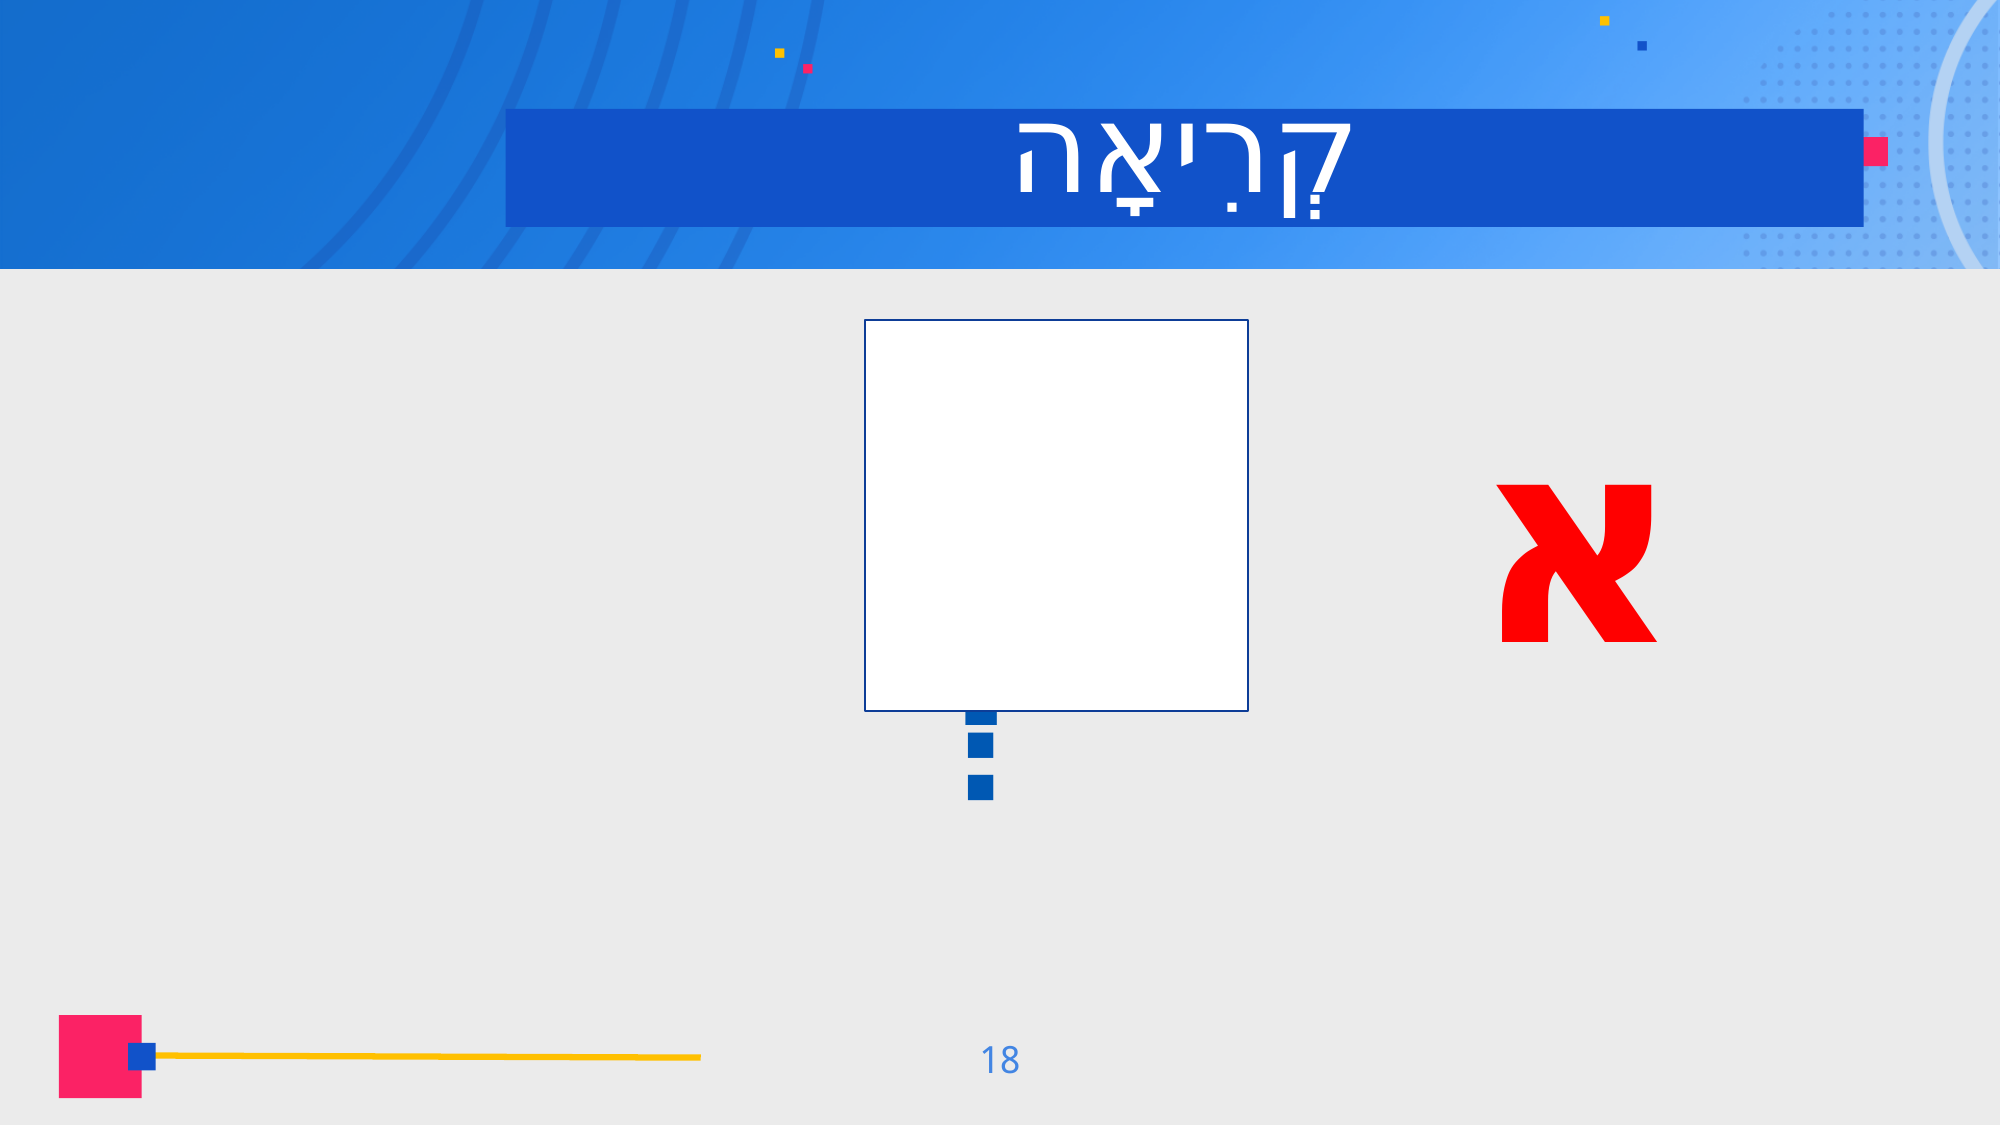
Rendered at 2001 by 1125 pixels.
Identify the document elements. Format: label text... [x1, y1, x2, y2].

text_box [865, 319, 1249, 711]
title קְרִיאָה [505, 108, 1864, 227]
text_box א [1457, 347, 1697, 708]
picture [0, 0, 2000, 269]
text_box וְ [954, 711, 1109, 803]
